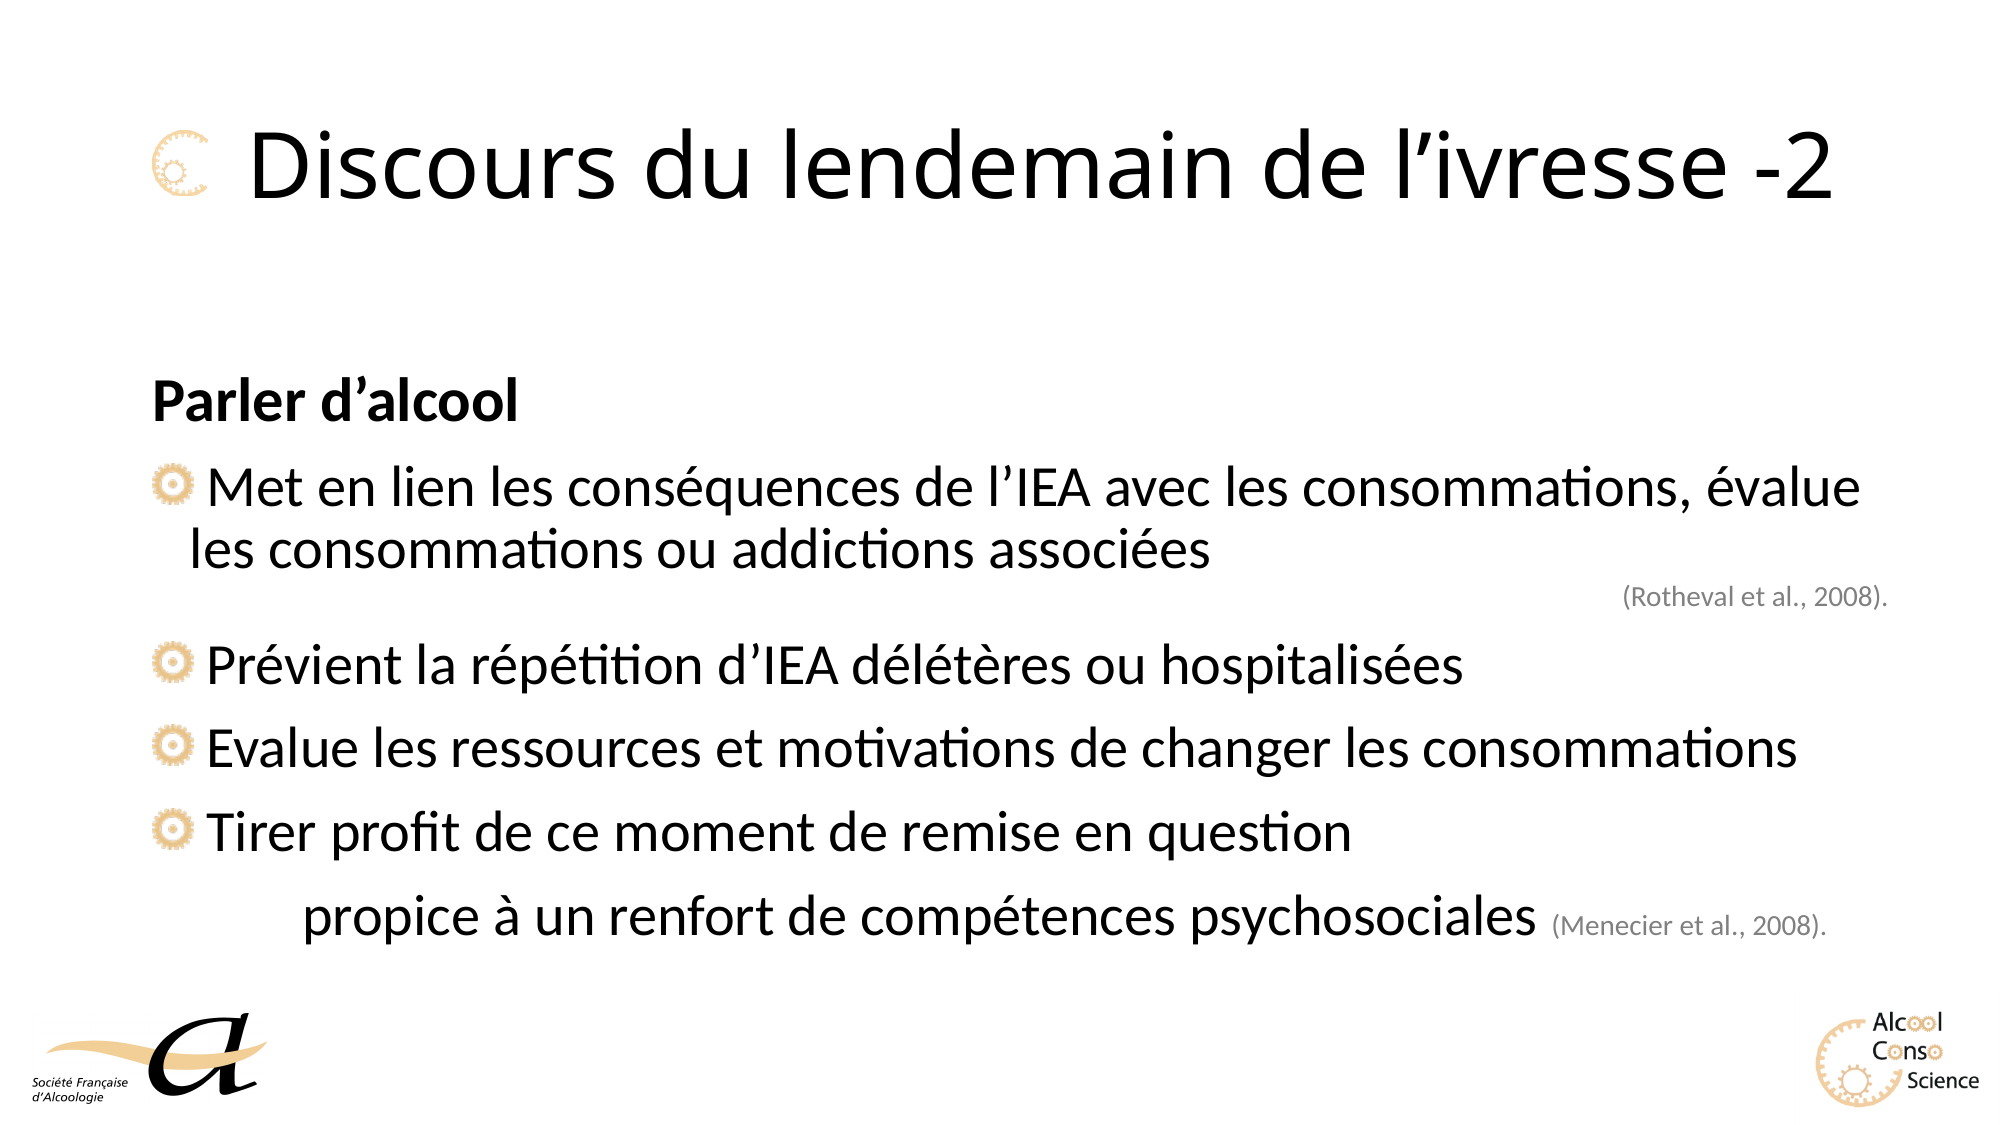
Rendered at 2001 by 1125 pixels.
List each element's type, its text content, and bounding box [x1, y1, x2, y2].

title Discours du lendemain de l’ivresse -2 [137, 59, 1966, 278]
picture [152, 808, 194, 850]
picture [1794, 988, 2000, 1125]
picture [152, 724, 194, 766]
picture [152, 641, 194, 683]
picture [152, 130, 208, 196]
list Parler d’alcool Met en lien les conséquences de l’IEA avec les consommations, évalue les consommations ou addictions associées (Rotheval et al., 2008). Prévient la répétition d’IEA délétères ou hospitalisées Evalue les ressources et motivations de changer les consommations Tirer profit de ce moment de remise en question propice à un renfort de compétences psychosociales (Menecier et al., 2008). [137, 360, 1911, 1090]
picture [152, 463, 194, 505]
picture [32, 1013, 267, 1104]
